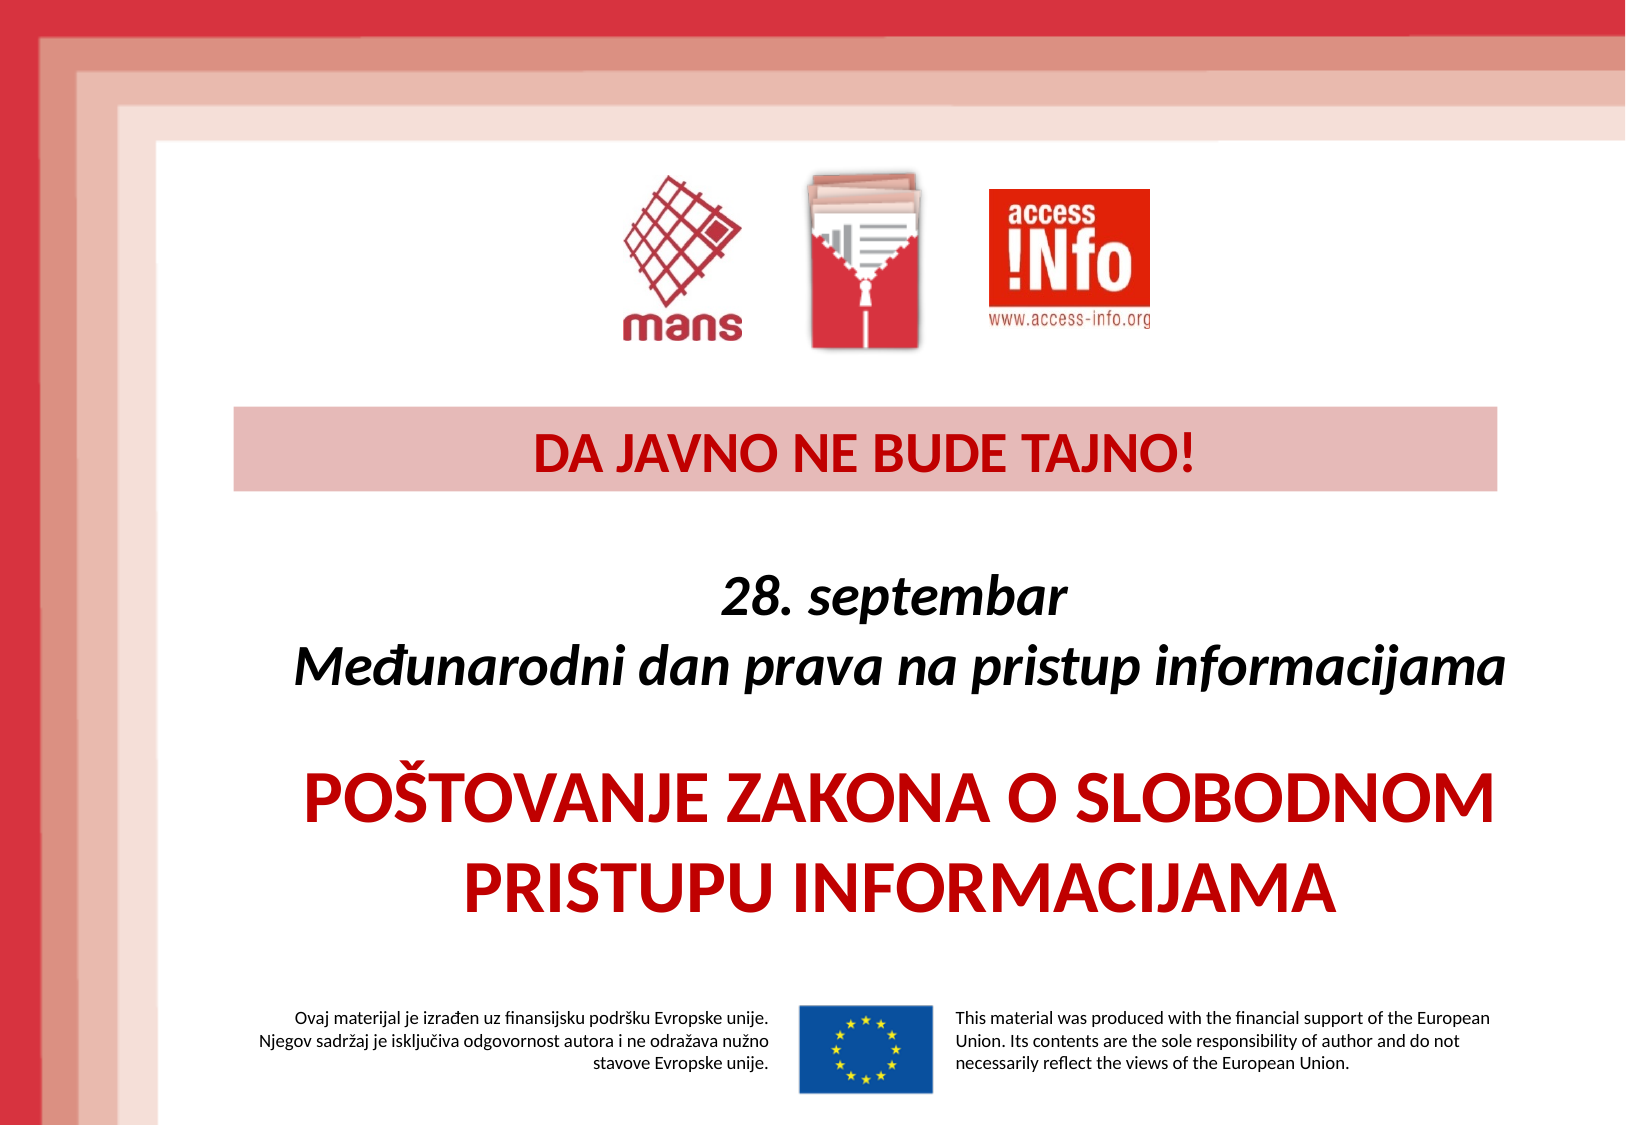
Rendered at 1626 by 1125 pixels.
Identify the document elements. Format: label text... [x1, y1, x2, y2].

text_box Ovaj materijal je izrađen uz finansijsku podršku Evropske unije. Njegov sadržaj je isključiva odgovornost autora i ne odražava nužno stavove Evropske unije. [239, 998, 784, 1081]
picture [0, 0, 1626, 1125]
text_box 28. septembar Međunarodni dan prava na pristup informacijama POŠTOVANJE ZAKONA O SLOBODNOM PRISTUPU INFORMACIJAMA [233, 549, 1568, 935]
text_box DA JAVNO NE BUDE TAJNO! [233, 406, 1498, 492]
text_box This material was produced with the financial support of the European Union. Its contents are the sole responsibility of author and do not necessarily reflect the views of the European Union. [944, 975, 1508, 1104]
